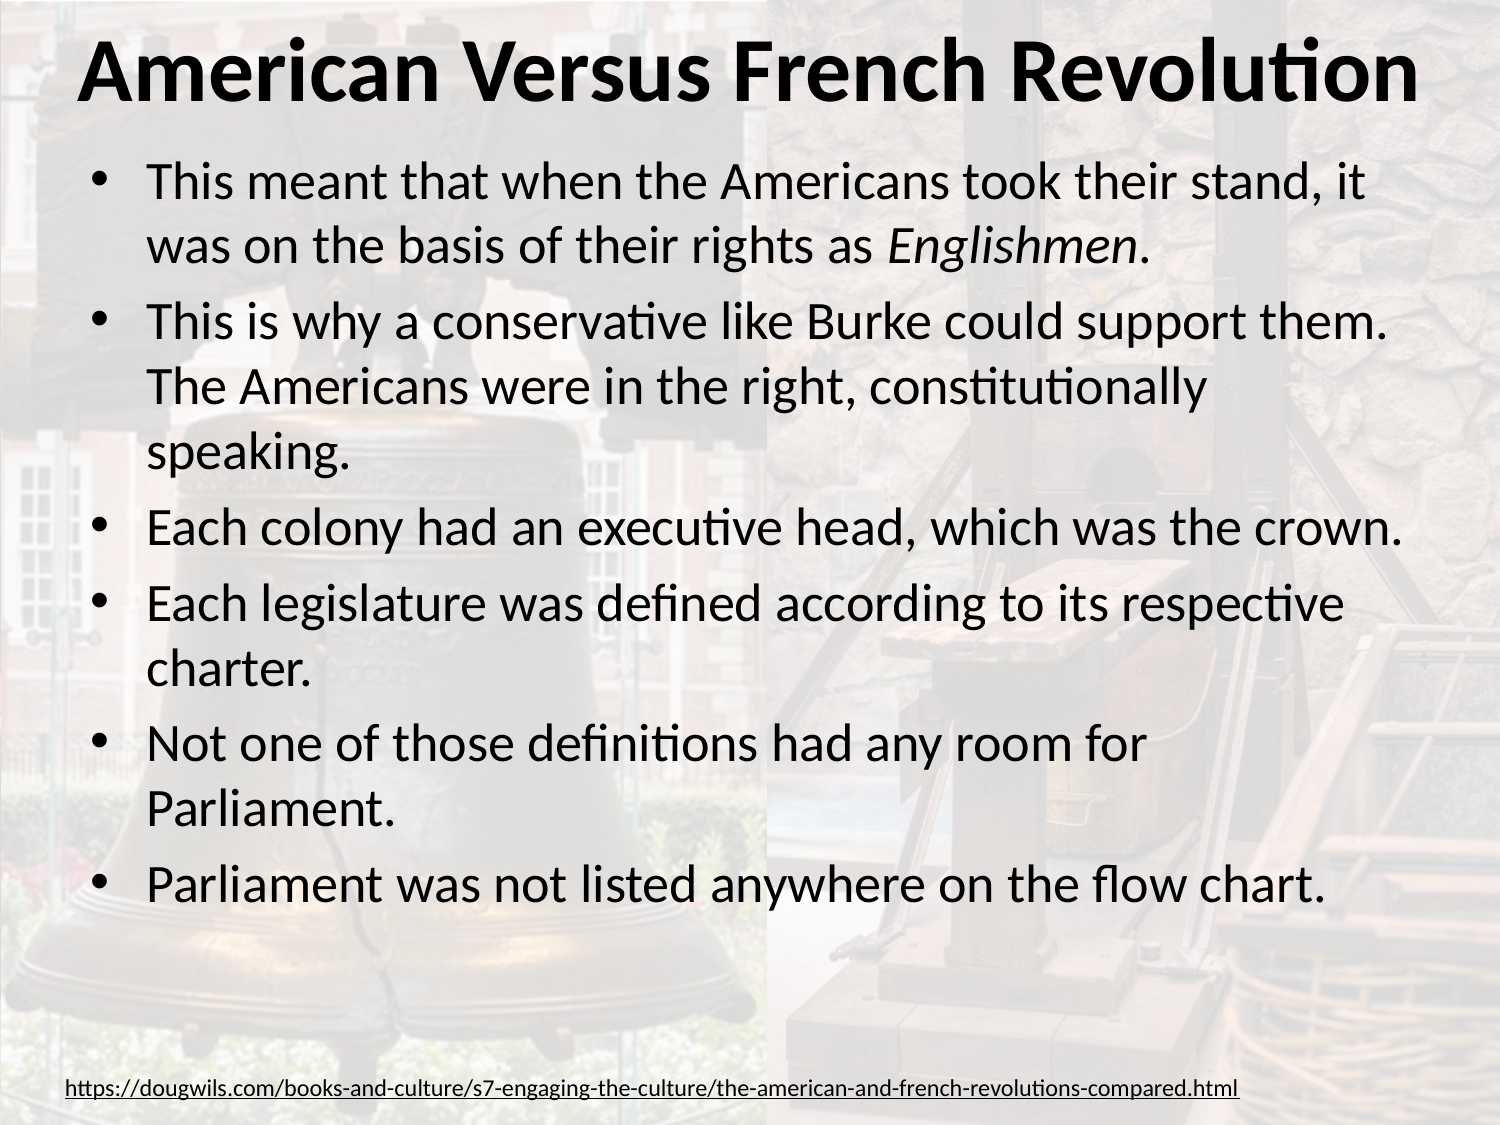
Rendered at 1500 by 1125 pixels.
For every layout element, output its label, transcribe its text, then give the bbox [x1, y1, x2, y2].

list This meant that when the Americans took their stand, it was on the basis of their rights as Englishmen. This is why a conservative like Burke could support them. The Americans were in the right, constitutionally speaking. Each colony had an executive head, which was the crown. Each legislature was defined according to its respective charter. Not one of those definitions had any room for Parliament. Parliament was not listed anywhere on the flow chart. [75, 137, 1425, 1059]
text_box https://dougwils.com/books-and-culture/s7-engaging-the-culture/the-american-and-french-revolutions-compared.html [49, 1059, 1478, 1125]
title American Versus French Revolution [0, 4, 1500, 125]
